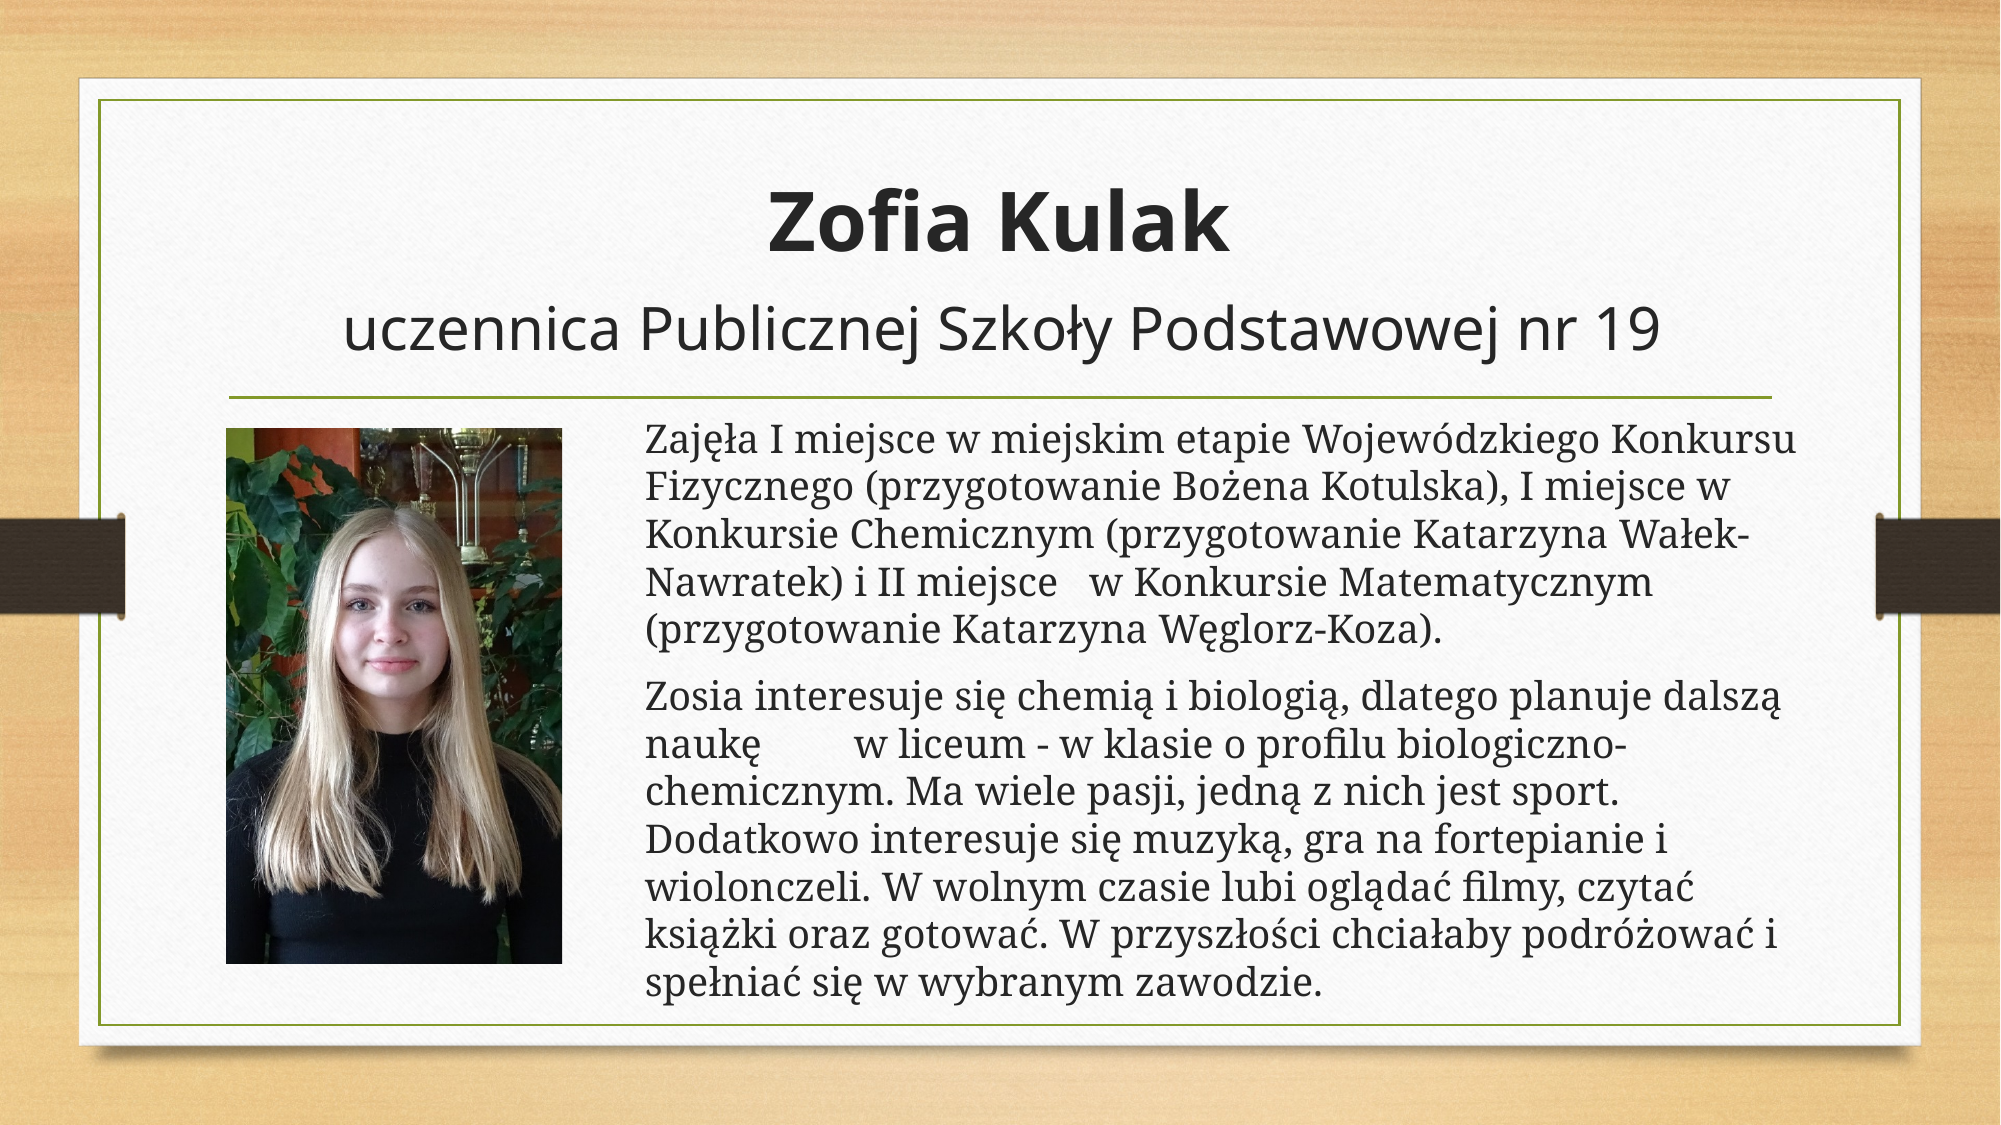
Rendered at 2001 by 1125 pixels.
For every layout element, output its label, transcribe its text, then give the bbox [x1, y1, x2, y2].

list Zajęła I miejsce w miejskim etapie Wojewódzkiego Konkursu Fizycznego (przygotowanie Bożena Kotulska), I miejsce w Konkursie Chemicznym (przygotowanie Katarzyna Wałek-Nawratek) i II miejsce w Konkursie Matematycznym (przygotowanie Katarzyna Węglorz-Koza). Zosia interesuje się chemią i biologią, dlatego planuje dalszą naukę w liceum - w klasie o profilu biologiczno-chemicznym. Ma wiele pasji, jedną z nich jest sport. Dodatkowo interesuje się muzyką, gra na fortepianie i wiolonczeli. W wolnym czasie lubi oglądać filmy, czytać książki oraz gotować. W przyszłości chciałaby podróżować i spełniać się w wybranym zawodzie. [629, 406, 1847, 1018]
title Zofia Kulak uczennica Publicznej Szkoły Podstawowej nr 19 [212, 161, 1788, 375]
picture [0, 0, 2001, 1125]
